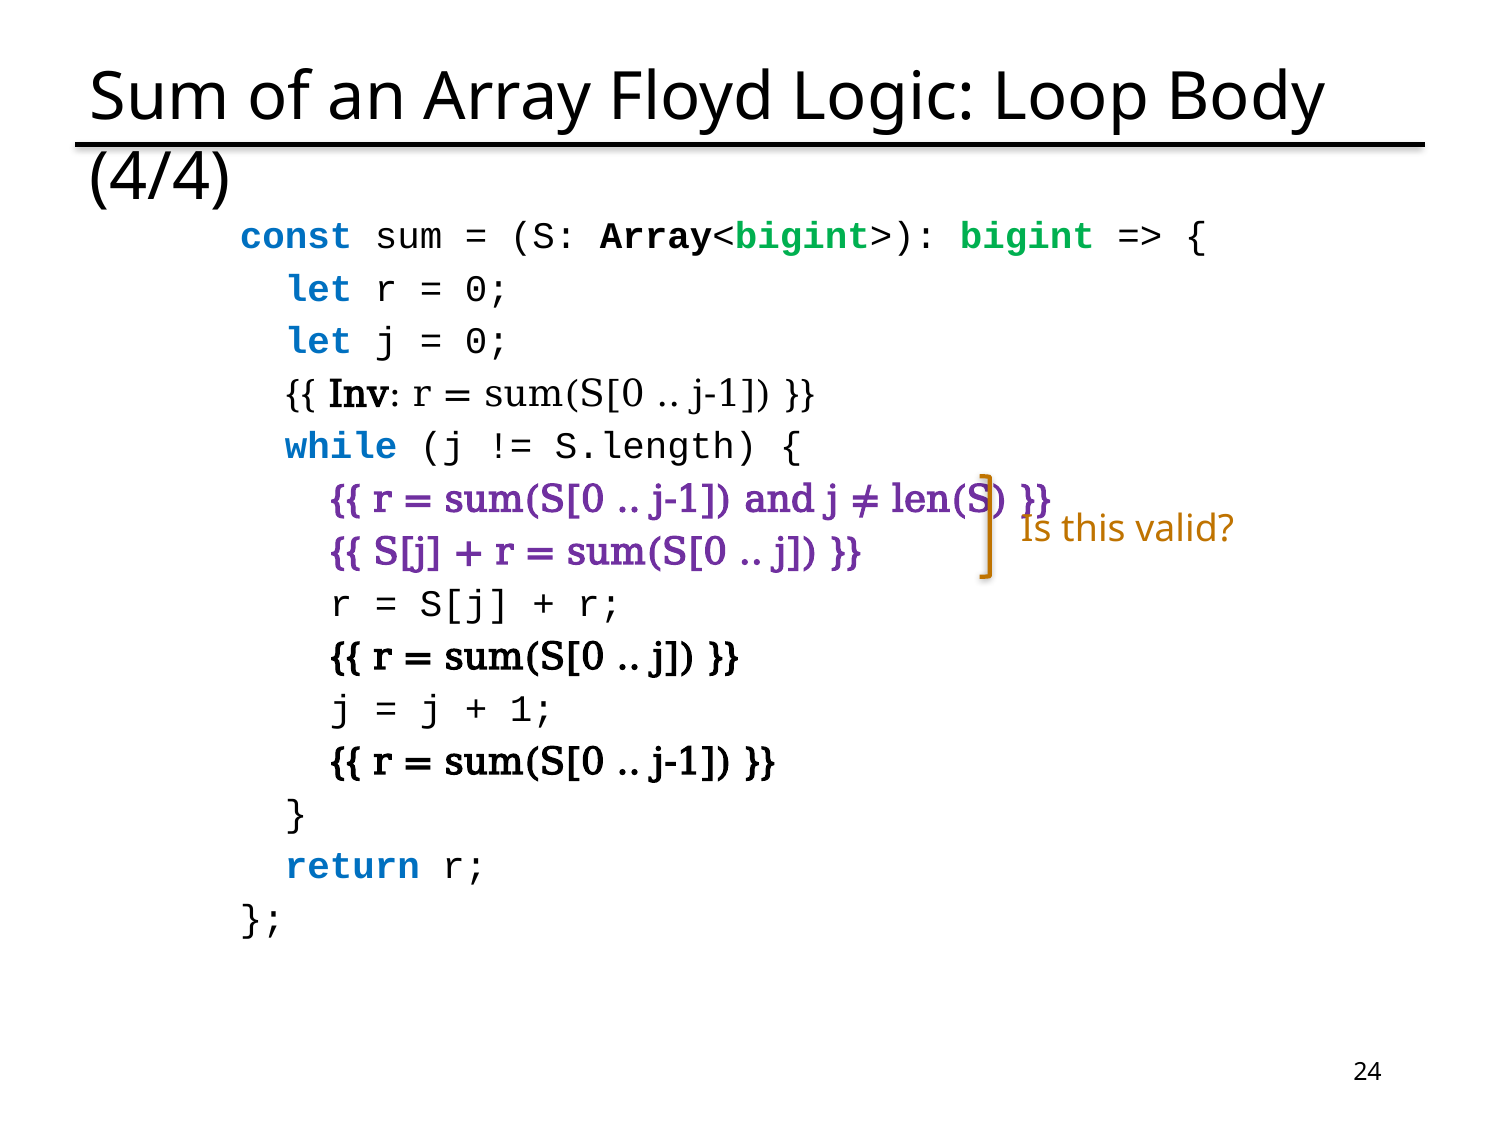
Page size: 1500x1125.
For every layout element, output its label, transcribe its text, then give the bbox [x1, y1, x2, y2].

title Sum of an Array Floyd Logic: Loop Body (4/4) [75, 45, 1425, 145]
slide_number 24 [1059, 1042, 1397, 1103]
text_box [979, 475, 1243, 578]
list const sum = (S: Array<bigint>): bigint => { let r = 0; let j = 0; {{ Inv: r = sum(S[0 .. j-1]) }} while (j != S.length) { {{ r = sum(S[0 .. j-1]) and j ≠ len(S) }} {{ S[j] + r = sum(S[0 .. j]) }} r = S[j] + r; {{ r = sum(S[0 .. j]) }} j = j + 1; {{ r = sum(S[0 .. j-1]) }} } return r; }; [75, 204, 1425, 1080]
